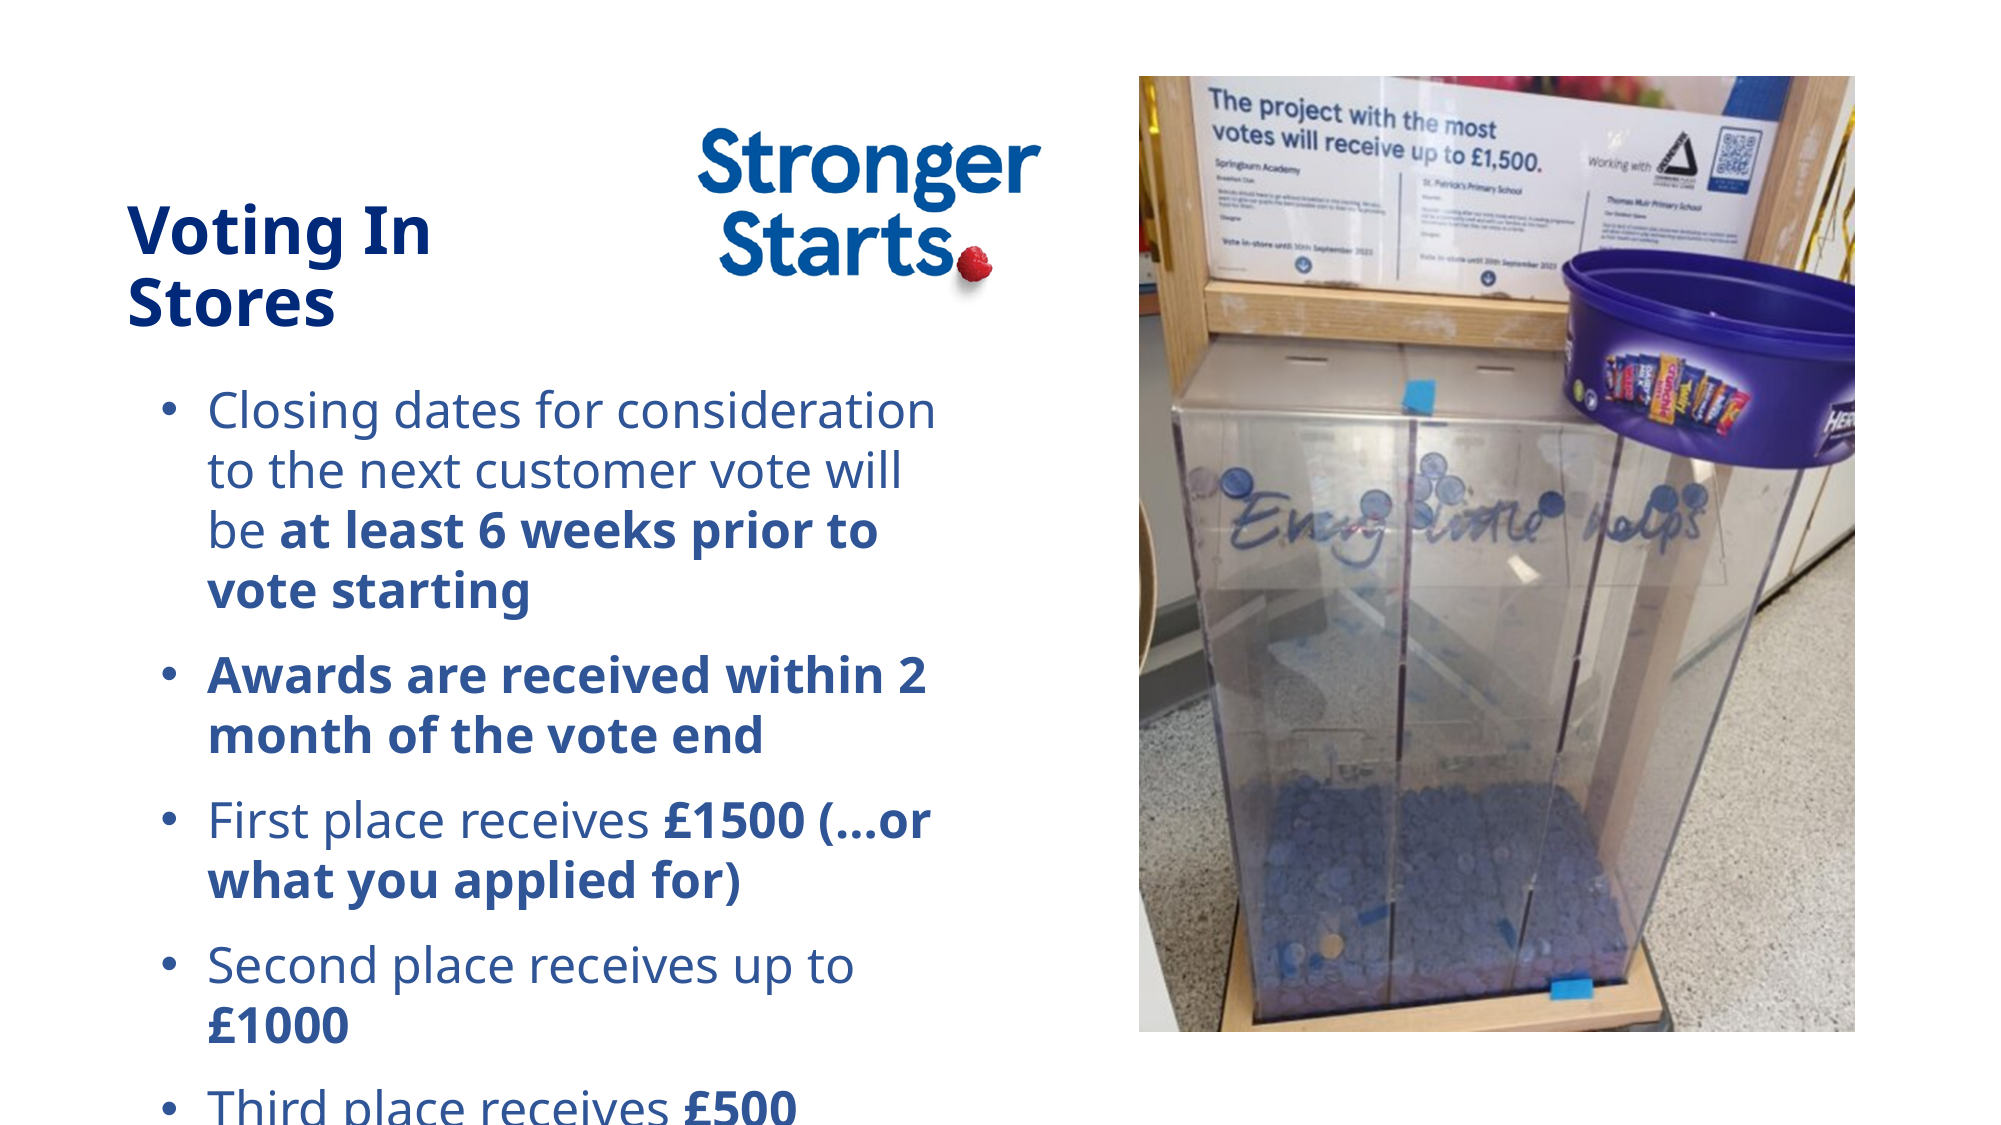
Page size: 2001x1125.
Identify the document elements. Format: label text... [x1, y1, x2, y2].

picture [1139, 76, 1855, 1033]
title Voting In Stores [112, 207, 600, 331]
text_box Closing dates for consideration to the next customer vote will be at least 6 weeks prior to vote starting Awards are received within 2 month of the vote end First place receives £1500 (…or what you applied for) Second place receives up to £1000 Third place receives £500 [145, 370, 982, 1125]
picture [678, 108, 1061, 307]
